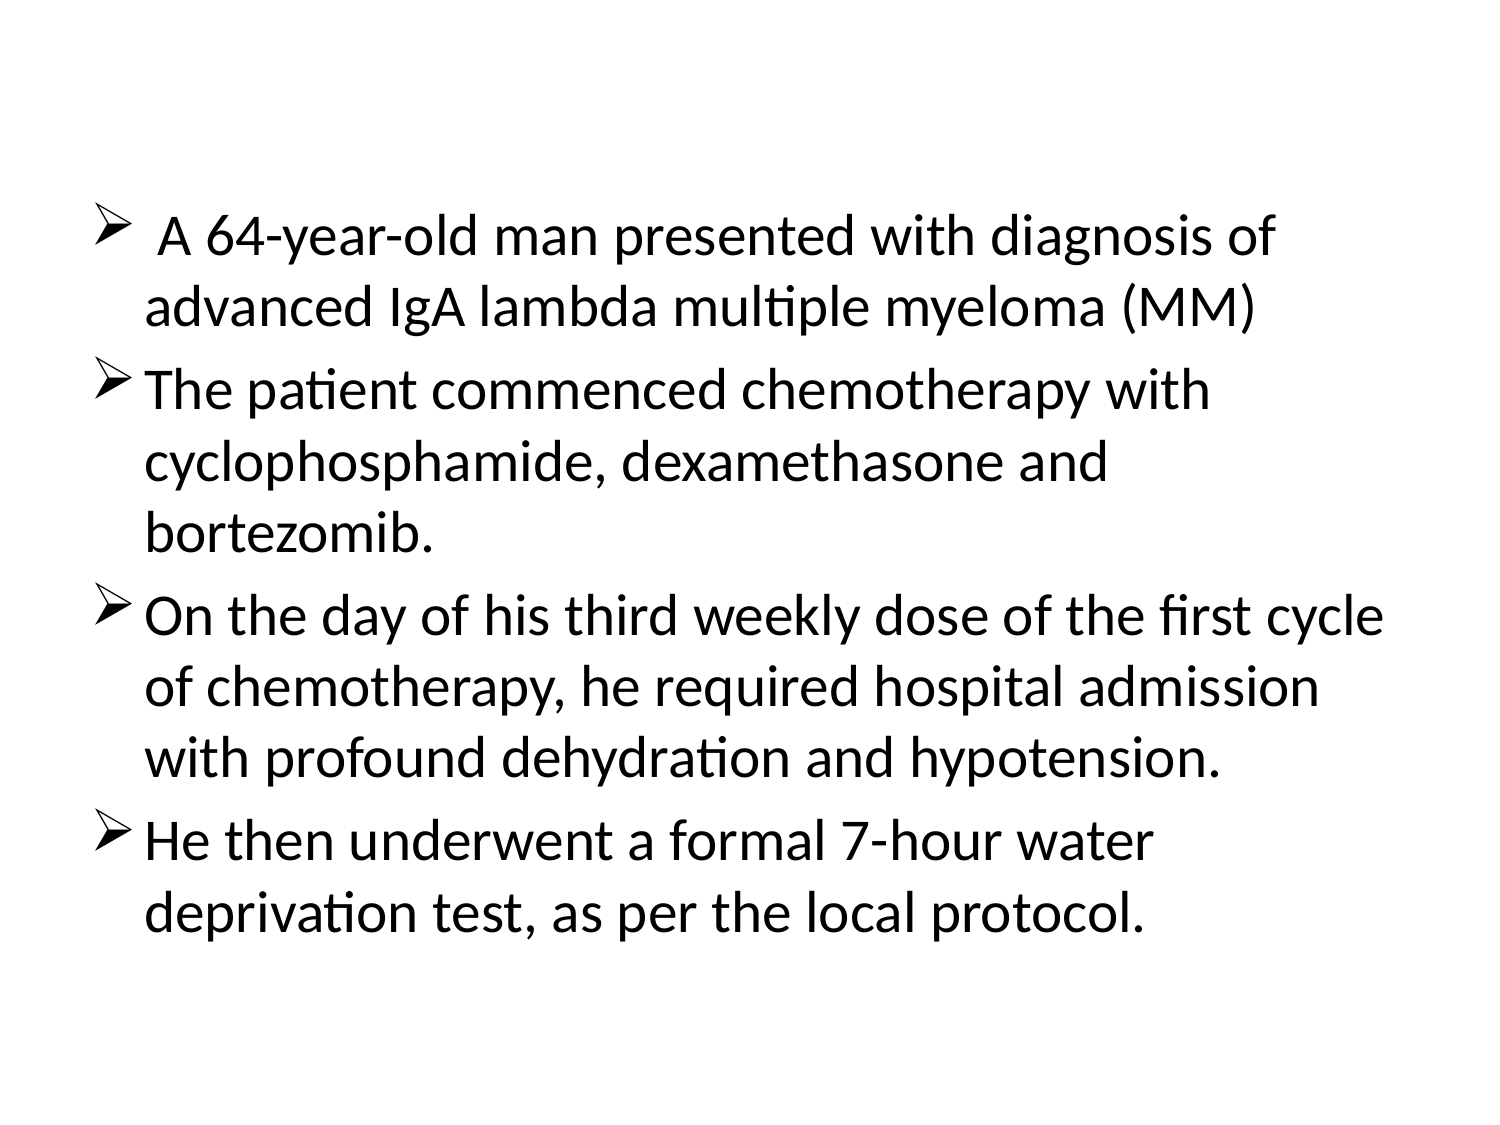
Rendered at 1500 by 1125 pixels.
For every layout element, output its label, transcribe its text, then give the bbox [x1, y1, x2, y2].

list A 64-year-old man presented with diagnosis of advanced IgA lambda multiple myeloma (MM) The patient commenced chemotherapy with cyclophosphamide, dexamethasone and bortezomib. On the day of his third weekly dose of the first cycle of chemotherapy, he required hospital admission with profound dehydration and hypotension. He then underwent a formal 7-hour water deprivation test, as per the local protocol. [75, 105, 1425, 1005]
